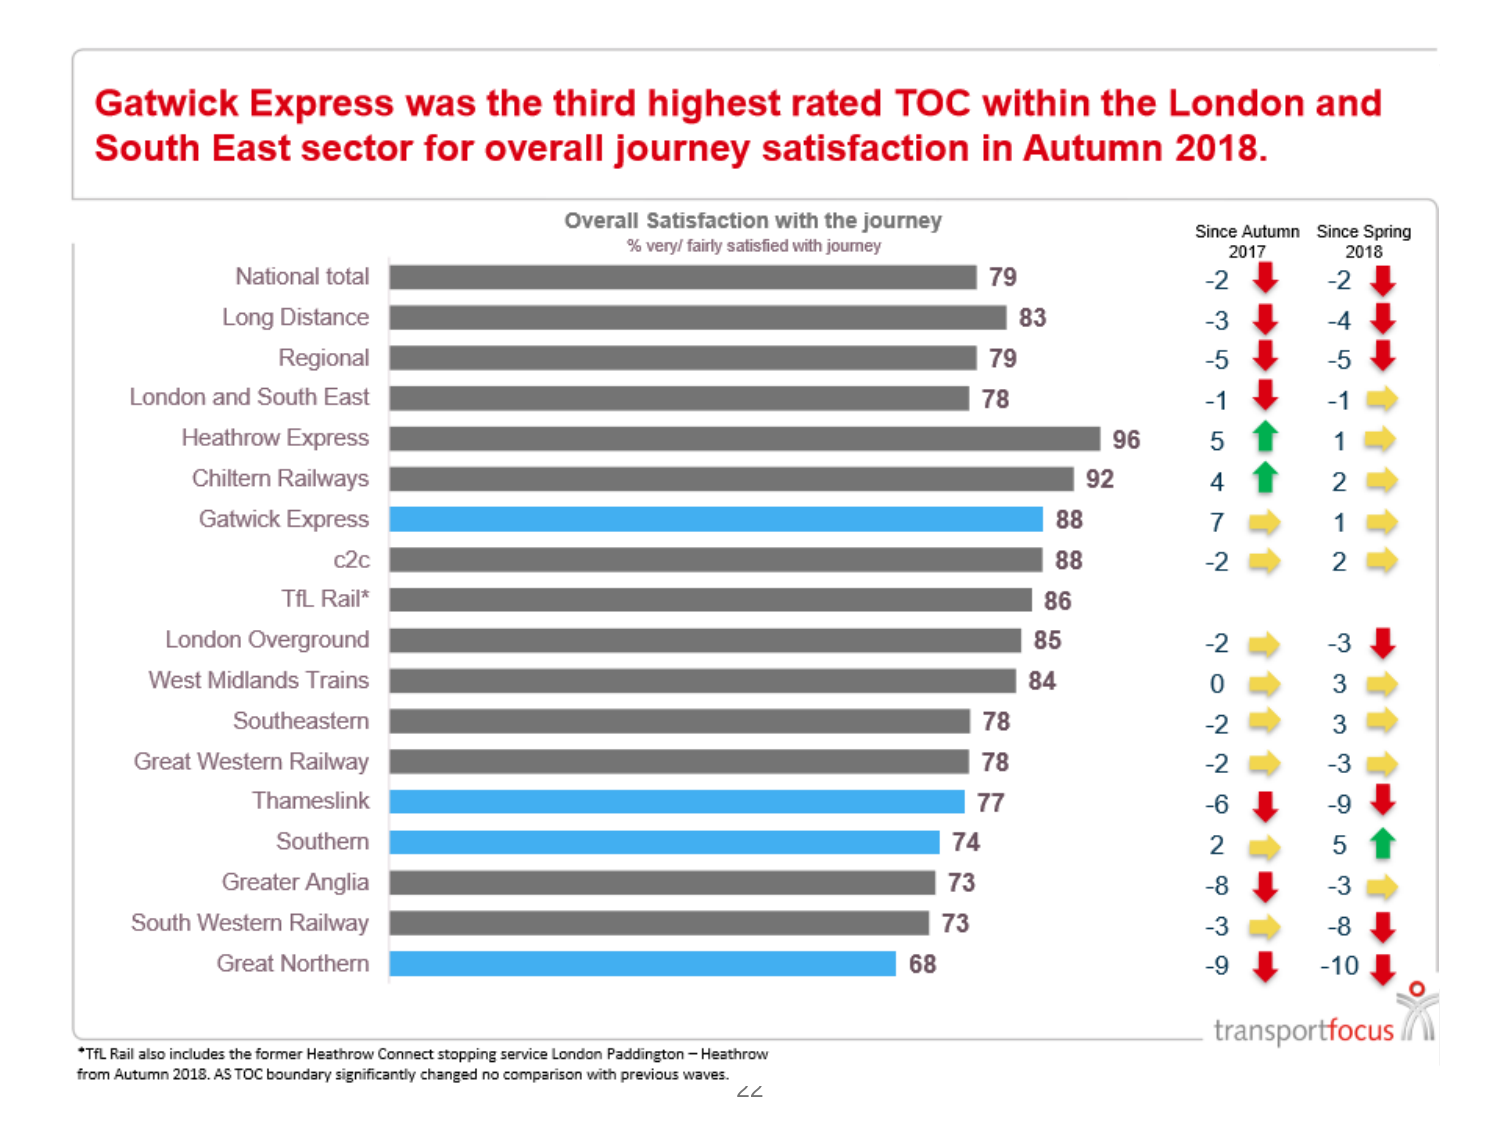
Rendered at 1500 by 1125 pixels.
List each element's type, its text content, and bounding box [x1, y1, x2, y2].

footer 22 [512, 1092, 988, 1116]
picture [61, 39, 1439, 1086]
